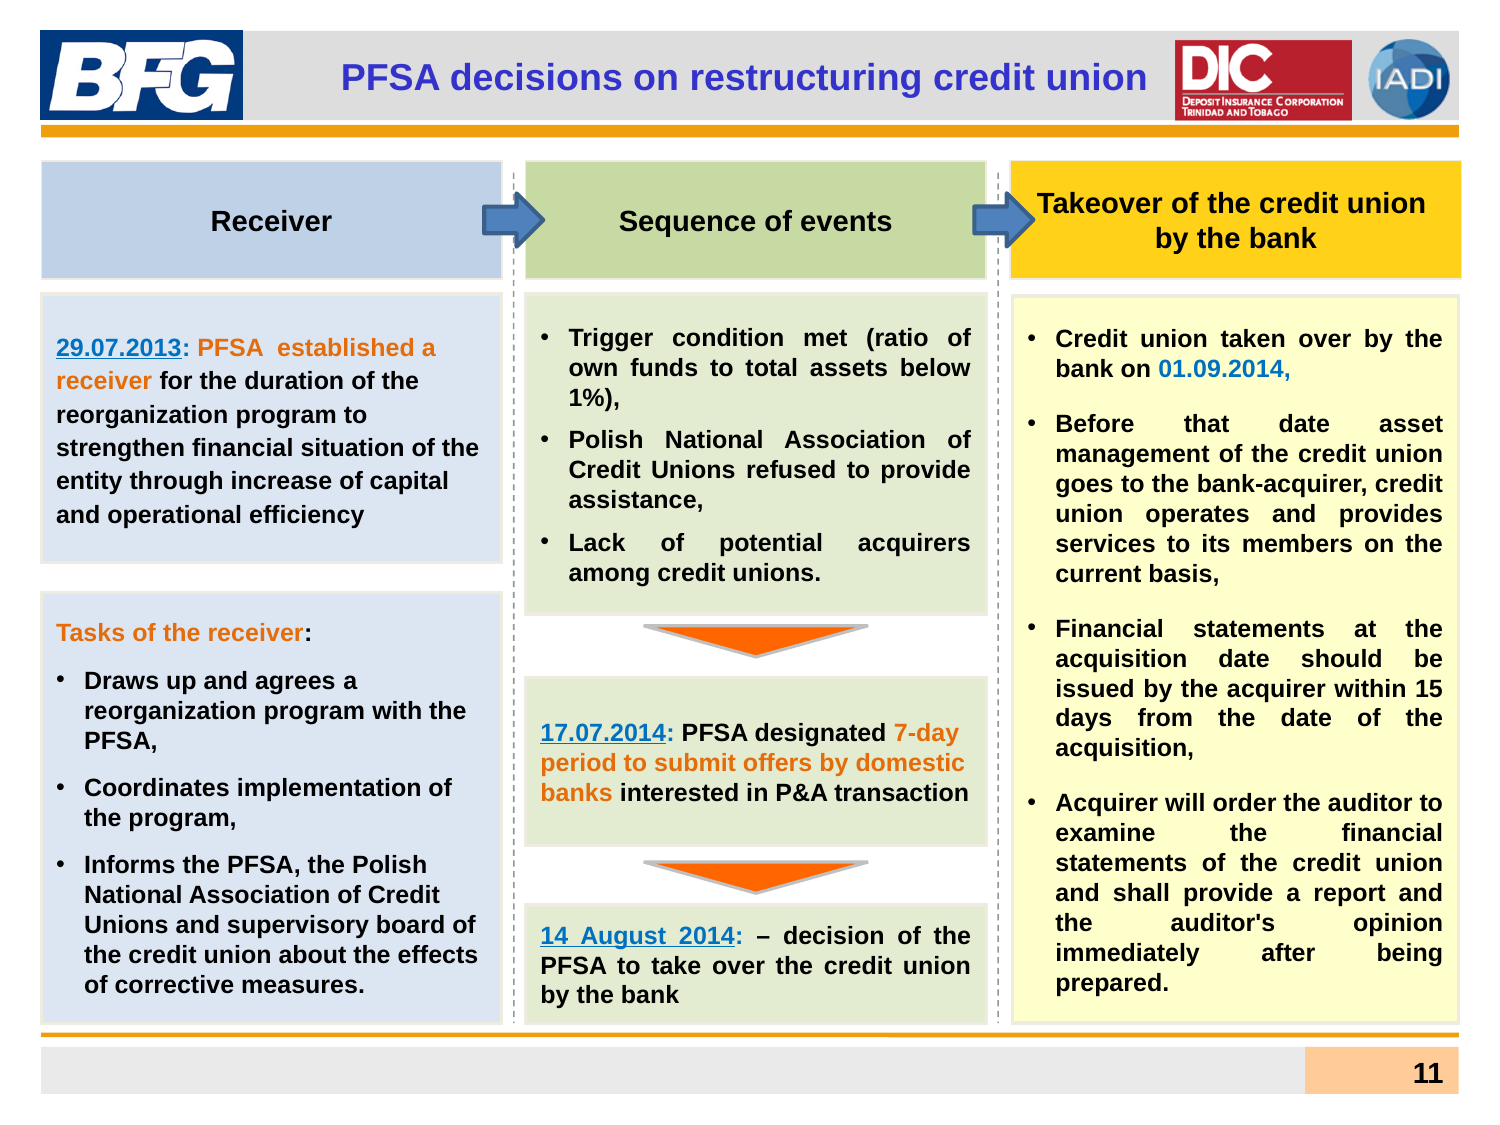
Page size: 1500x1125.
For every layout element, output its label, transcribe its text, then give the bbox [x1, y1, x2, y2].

text_box Takeover of the credit union by the bank [1009, 160, 1462, 279]
text_box 29.07.2013: PFSA established a receiver for the duration of the reorganization program to strengthen financial situation of the entity through increase of capital and operational efficiency [41, 293, 502, 563]
text_box Sequence of events [525, 160, 987, 279]
picture [1174, 39, 1352, 121]
text_box Trigger condition met (ratio of own funds to total assets below 1%), Polish National Association of Credit Unions refused to provide assistance, Lack of potential acquirers among credit unions. [525, 293, 987, 614]
text_box 17.07.2014: PFSA designated 7-day period to submit offers by domestic banks interested in P&A transaction [525, 677, 987, 846]
text_box [972, 191, 1036, 249]
text_box Credit union taken over by the bank on 01.09.2014, Before that date asset management of the credit union goes to the bank-acquirer, credit union operates and provides services to its members on the current basis, Financial statements at the acquisition date should be issued by the acquirer within 15 days from the date of the acquisition, Acquirer will order the auditor to examine the financial statements of the credit union and shall provide a report and the auditor's opinion immediately after being prepared. [1012, 295, 1459, 1024]
text_box [482, 191, 546, 249]
text_box Tasks of the receiver: Draws up and agrees a reorganization program with the PFSA, Coordinates implementation of the program, Informs the PFSA, the Polish National Association of Credit Unions and supervisory board of the credit union about the effects of corrective measures. [41, 592, 502, 1024]
text_box 14 August 2014: – decision of the PFSA to take over the credit union by the bank [525, 905, 987, 1024]
text_box [643, 625, 869, 657]
text_box [112, 12, 1475, 150]
text_box Receiver [41, 160, 502, 279]
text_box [40, 30, 1460, 132]
text_box [643, 862, 869, 894]
